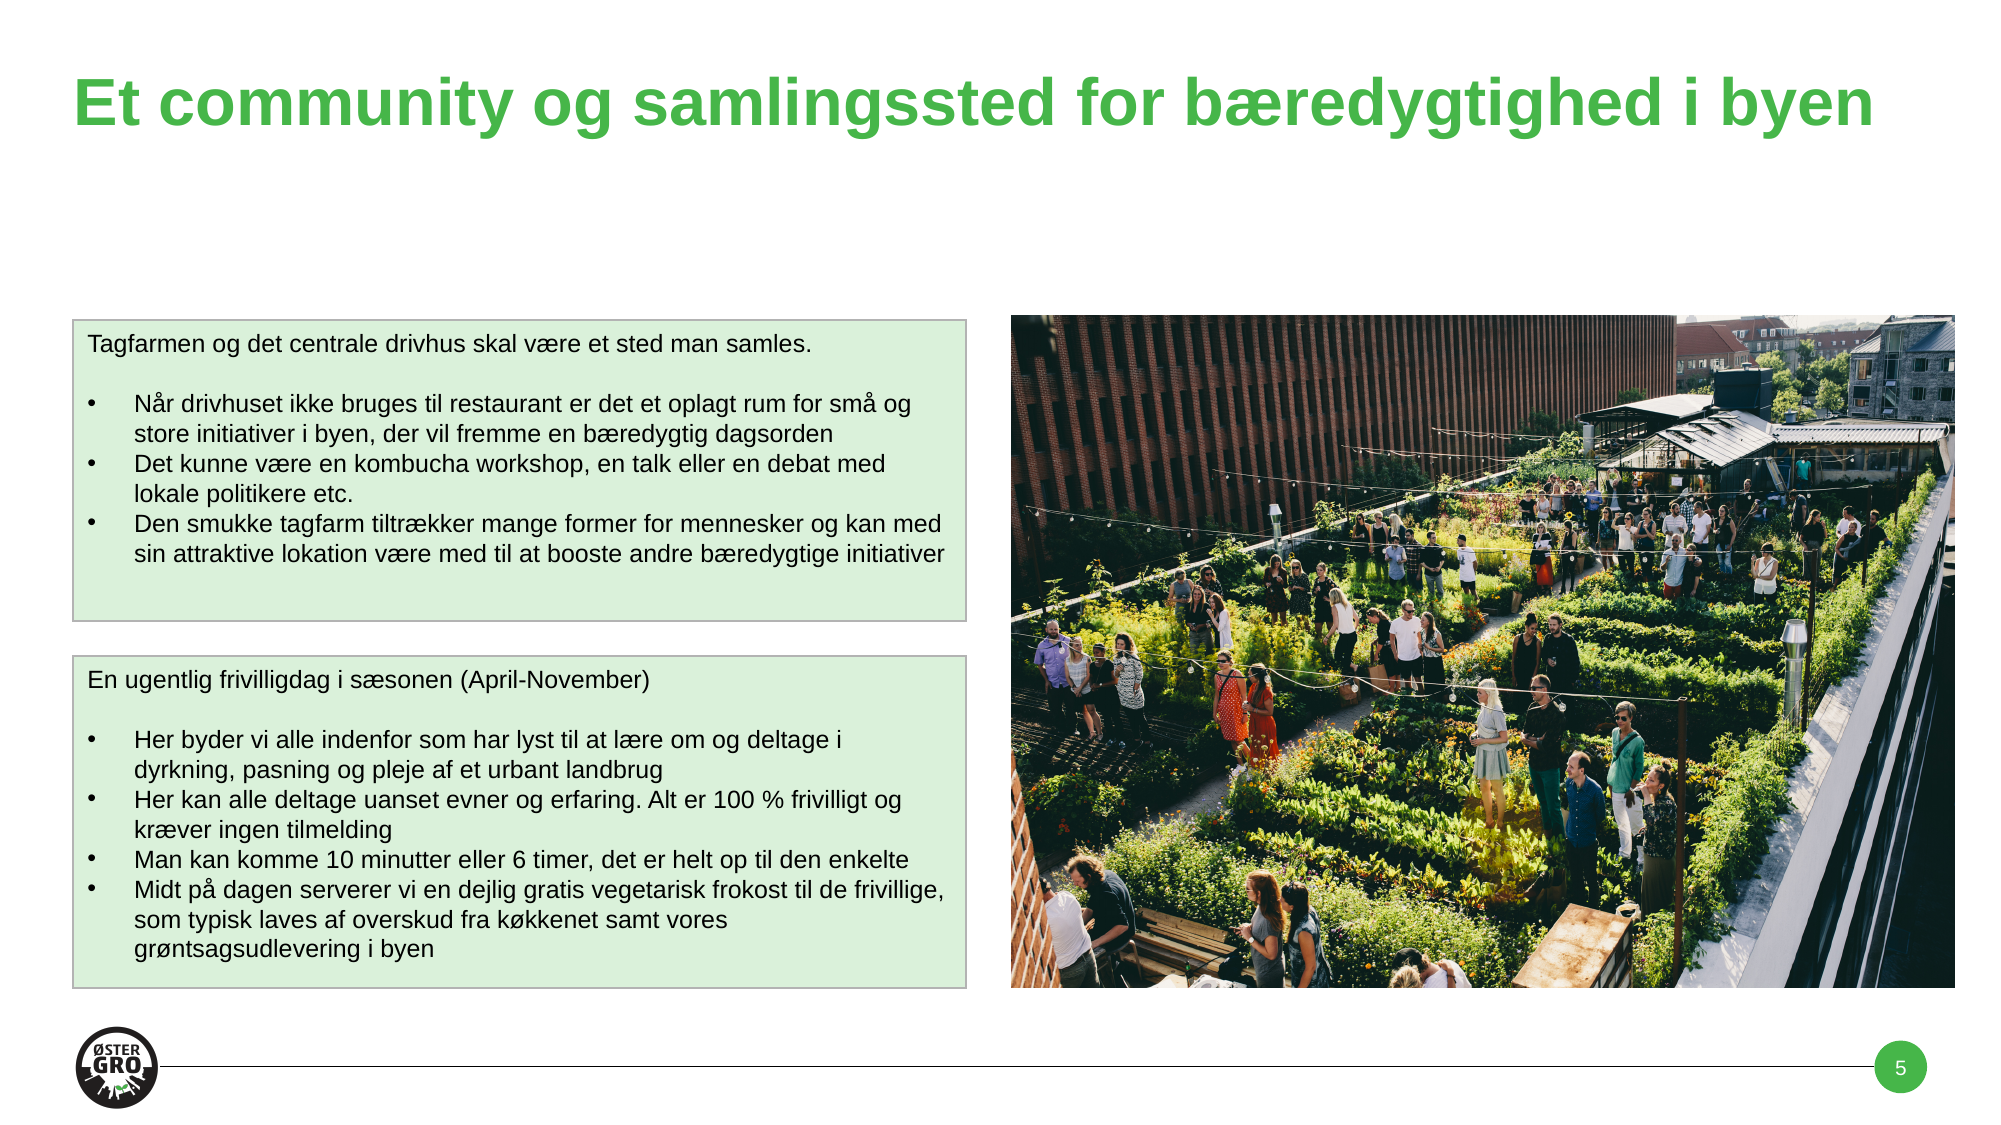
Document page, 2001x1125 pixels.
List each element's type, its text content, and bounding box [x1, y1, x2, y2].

title Et community og samlingssted for bæredygtighed i byen [73, 67, 1927, 141]
picture [73, 1023, 160, 1111]
text_box Tagfarmen og det centrale drivhus skal være et sted man samles. Når drivhuset ikke bruges til restaurant er det et oplagt rum for små og store initiativer i byen, der vil fremme en bæredygtig dagsorden Det kunne være en kombucha workshop, en talk eller en debat med lokale politikere etc. Den smukke tagfarm tiltrækker mange former for mennesker og kan med sin attraktive lokation være med til at booste andre bæredygtige initiativer [72, 319, 967, 622]
text_box En ugentlig frivilligdag i sæsonen (April-November) Her byder vi alle indenfor som har lyst til at lære om og deltage i dyrkning, pasning og pleje af et urbant landbrug Her kan alle deltage uanset evner og erfaring. Alt er 100 % frivilligt og kræver ingen tilmelding Man kan komme 10 minutter eller 6 timer, det er helt op til den enkelte Midt på dagen serverer vi en dejlig gratis vegetarisk frokost til de frivillige, som typisk laves af overskud fra køkkenet samt vores grøntsagsudlevering i byen [72, 655, 967, 989]
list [1011, 315, 1955, 988]
